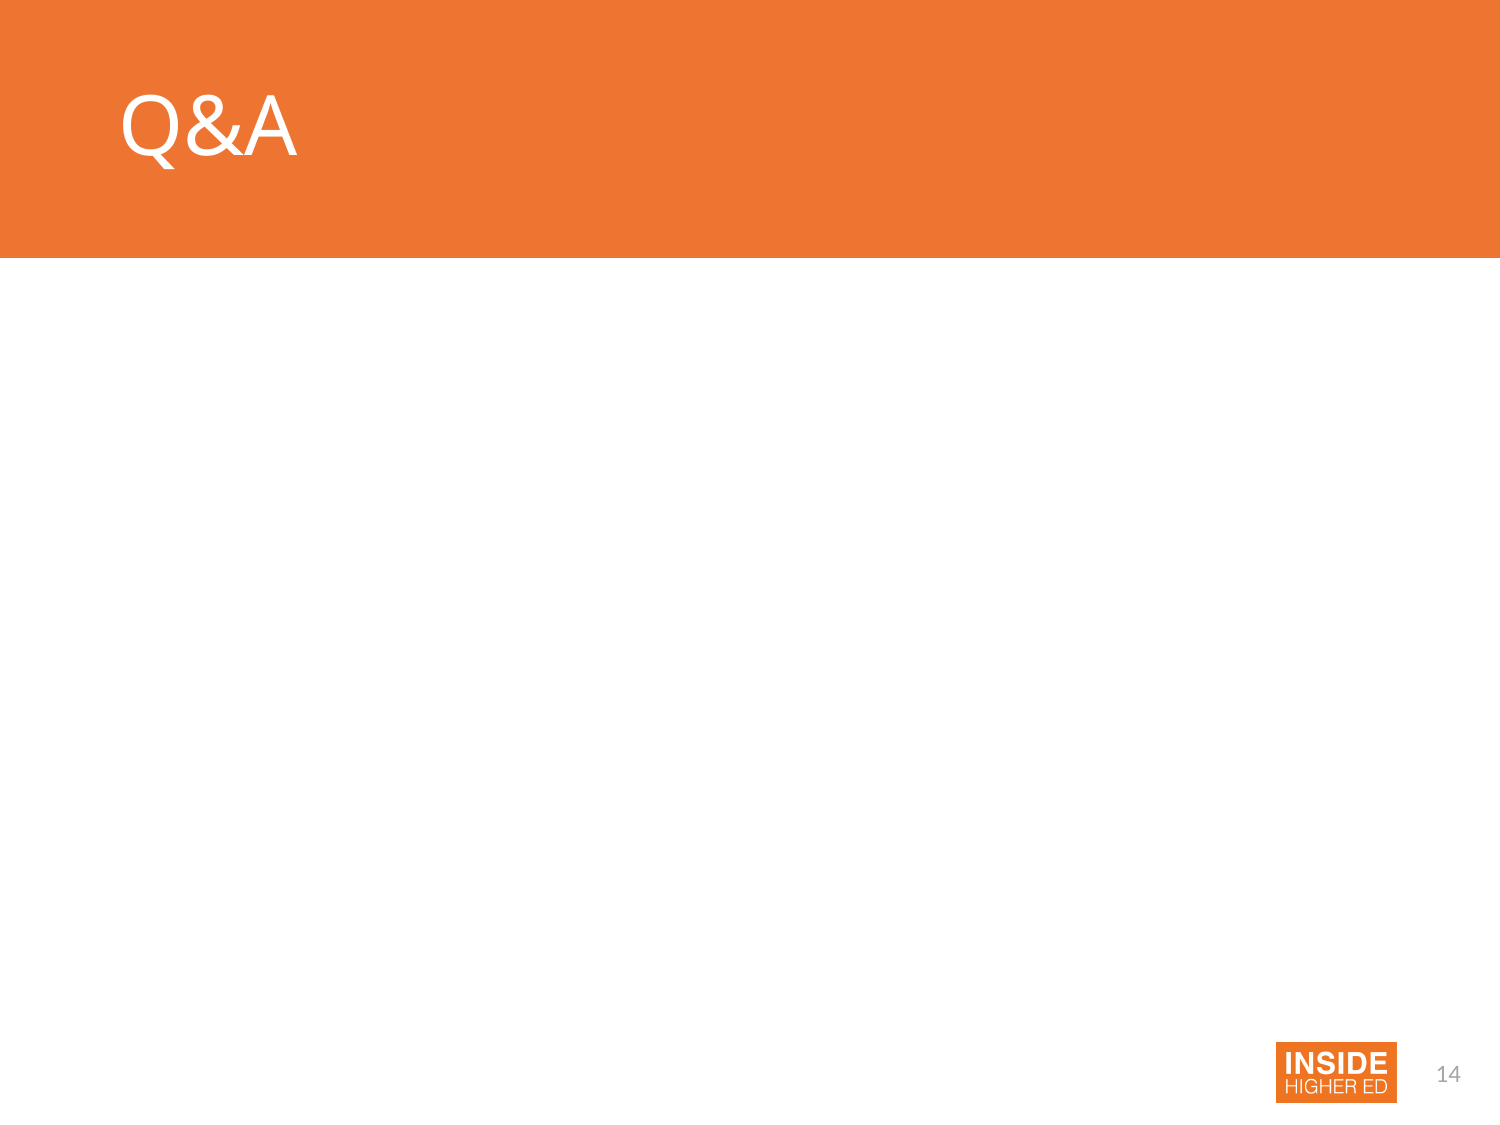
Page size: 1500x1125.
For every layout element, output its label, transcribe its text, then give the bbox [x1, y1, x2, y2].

picture [1276, 1042, 1397, 1103]
title Q&A [103, 0, 1397, 256]
